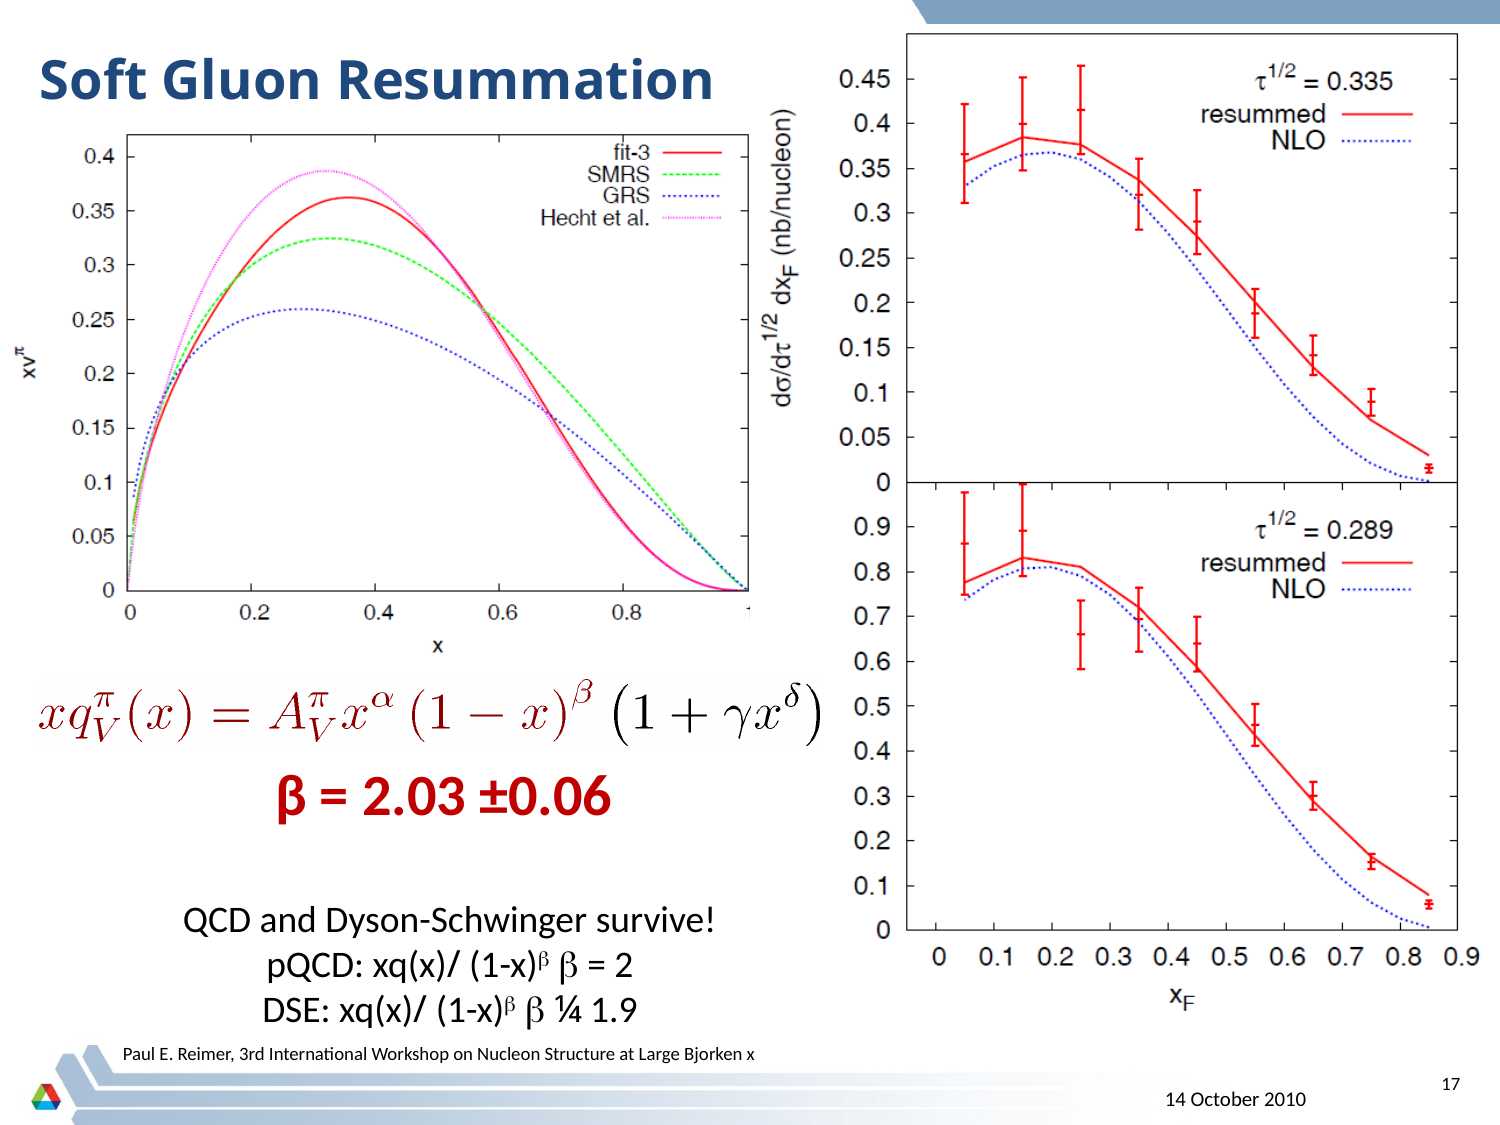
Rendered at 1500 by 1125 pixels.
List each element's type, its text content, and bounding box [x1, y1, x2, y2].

title Soft Gluon Resummation [24, 37, 744, 110]
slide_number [1149, 1077, 1376, 1113]
picture [0, 1037, 1500, 1125]
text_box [37, 674, 823, 751]
footer Paul E. Reimer, 3rd International Workshop on Nucleon Structure at Large Bjorken x [107, 1034, 1083, 1073]
slide_number 17 [1412, 1064, 1476, 1125]
text_box QCD and Dyson-Schwinger survive! pQCD: xq(x)/ (1-x)b b = 2 DSE: xq(x)/ (1-x)b b ¼ 1.9 [74, 887, 825, 1038]
picture [0, 0, 1500, 1017]
list β = 2.03 ±0.06 [199, 759, 688, 851]
